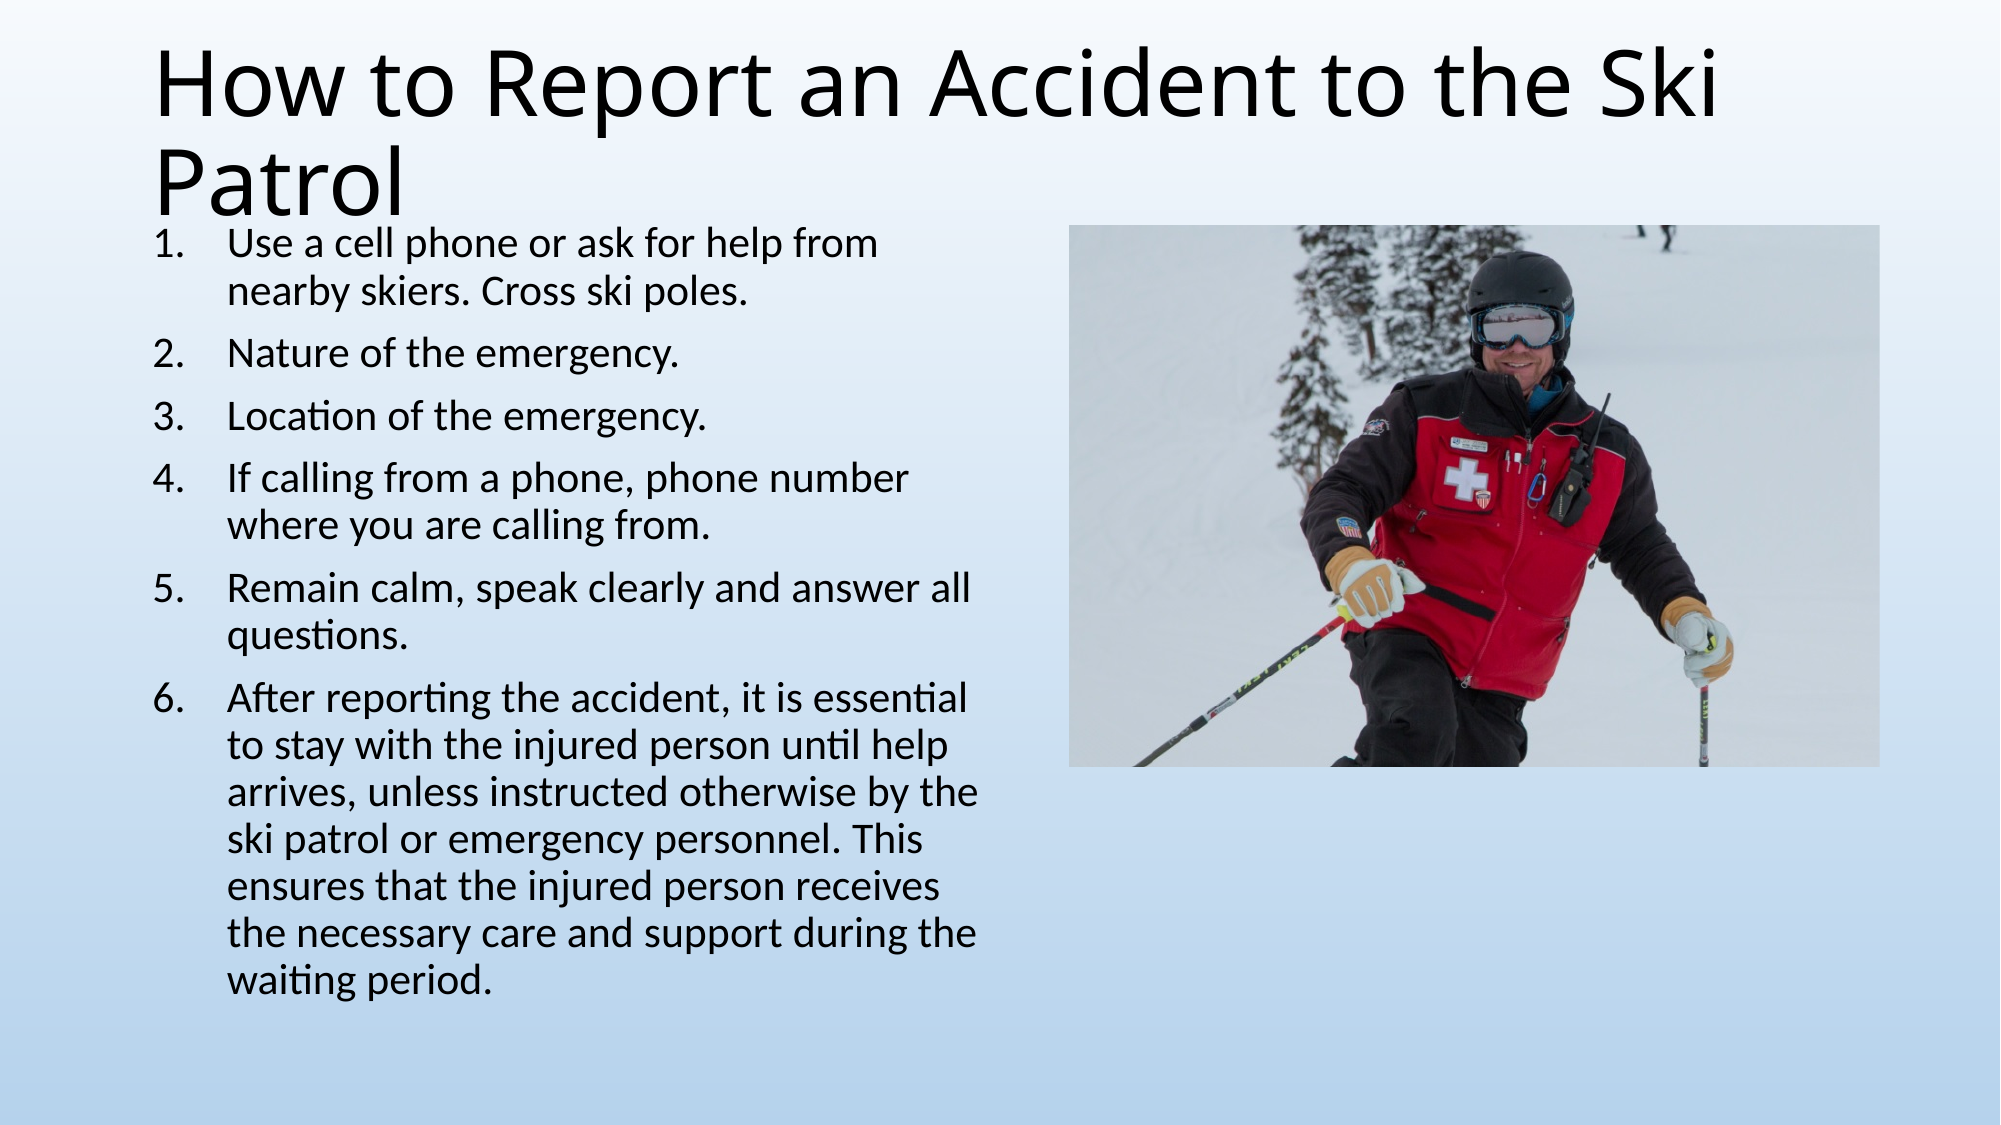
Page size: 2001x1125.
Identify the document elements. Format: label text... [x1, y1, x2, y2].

list Use a cell phone or ask for help from nearby skiers. Cross ski poles. Nature of the emergency. Location of the emergency. If calling from a phone, phone number where you are calling from. Remain calm, speak clearly and answer all questions. After reporting the accident, it is essential to stay with the injured person until help arrives, unless instructed otherwise by the ski patrol or emergency personnel. This ensures that the injured person receives the necessary care and support during the waiting period. [137, 212, 1018, 1014]
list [1069, 225, 1880, 767]
title How to Report an Accident to the Ski Patrol [137, 59, 1863, 213]
